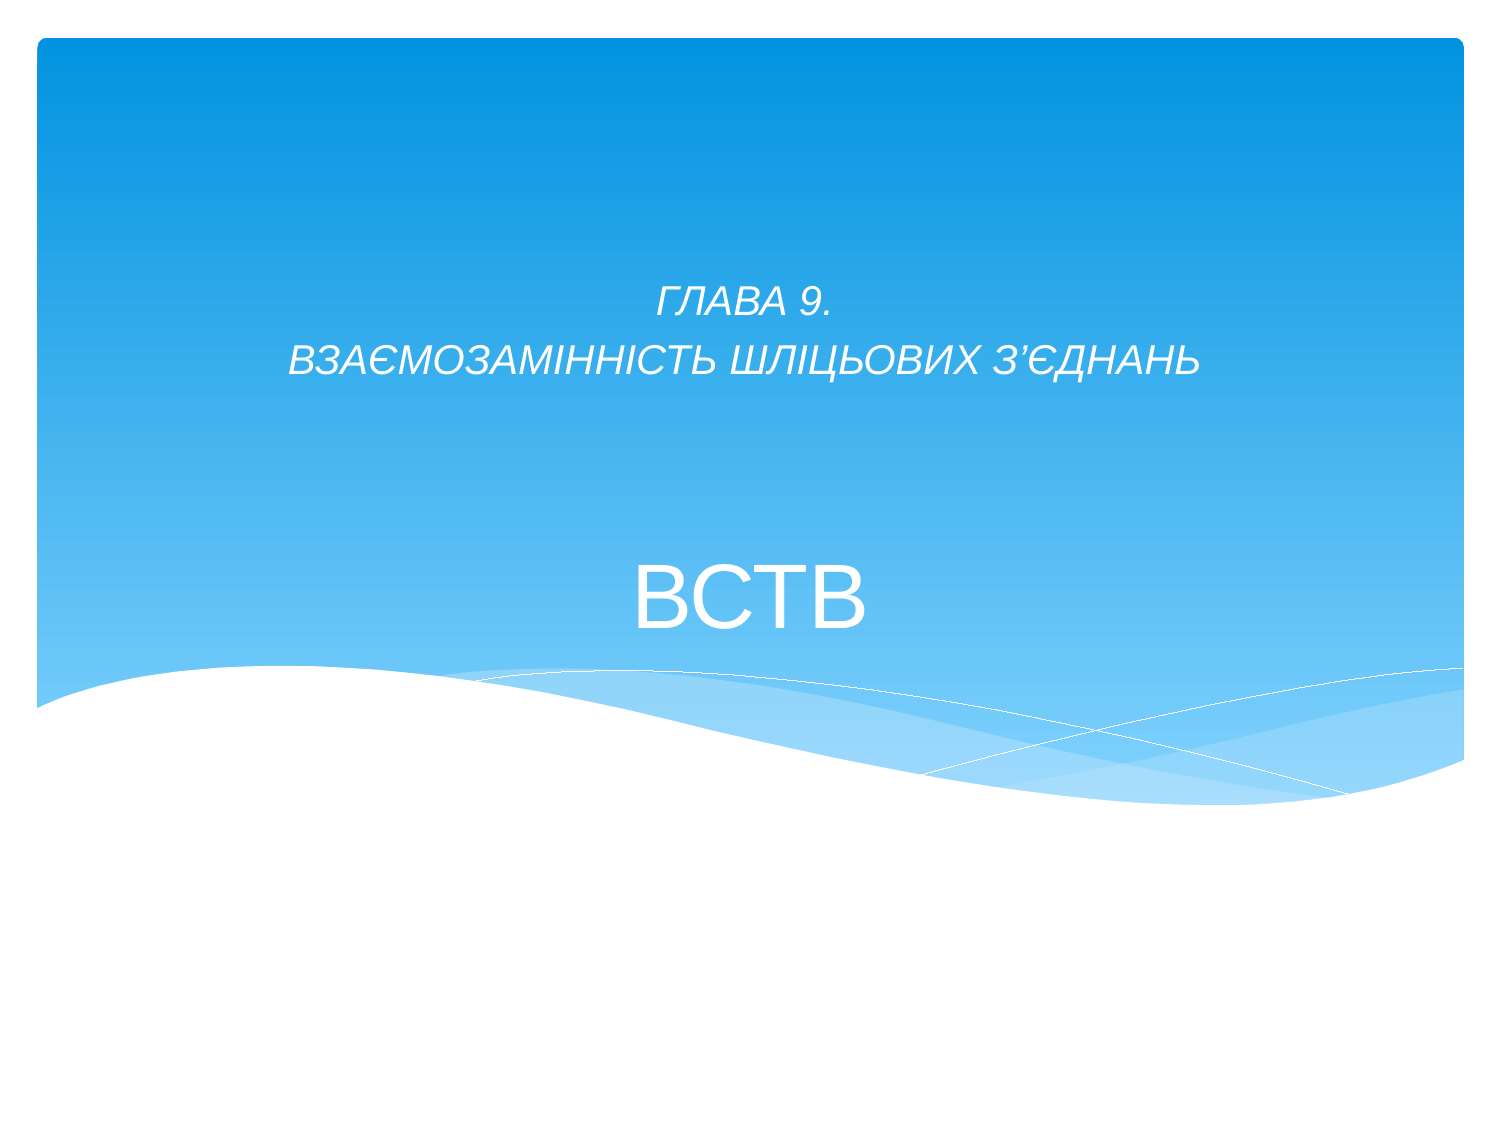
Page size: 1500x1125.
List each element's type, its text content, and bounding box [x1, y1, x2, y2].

title ВСТВ [112, 403, 1389, 655]
list ГЛАВА 9. ВЗАЄМОЗАМІННІСТЬ ШЛІЦЬОВИХ З’ЄДНАНЬ [224, 235, 1278, 391]
